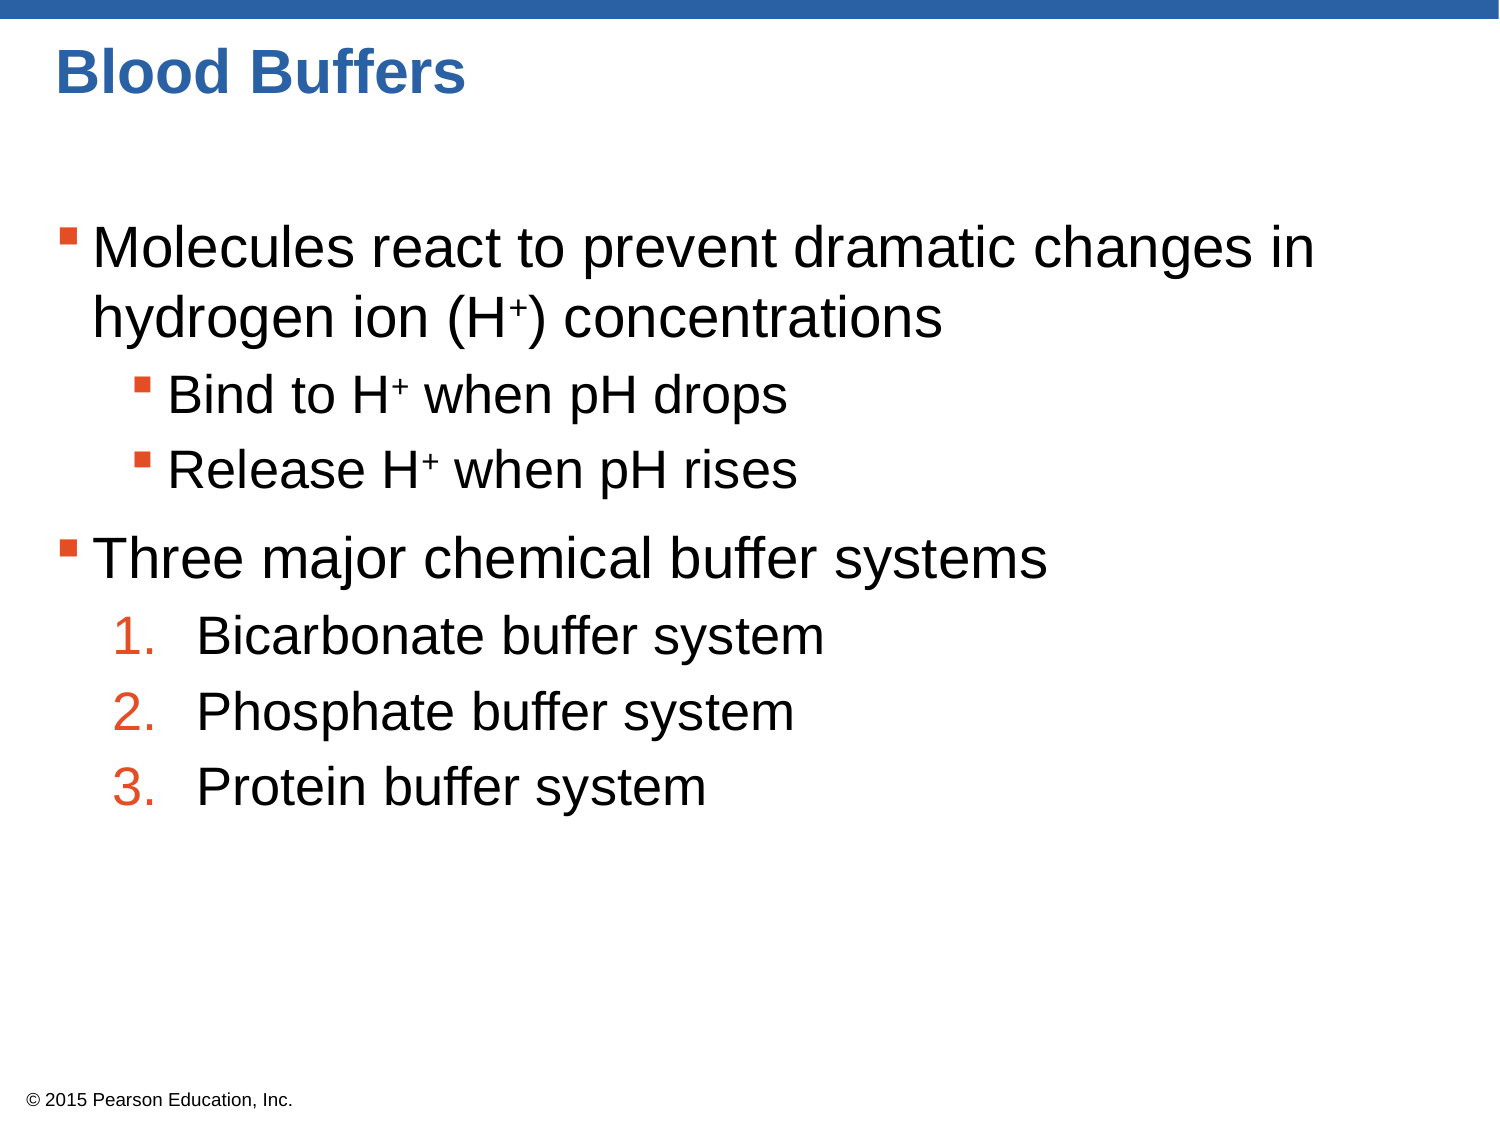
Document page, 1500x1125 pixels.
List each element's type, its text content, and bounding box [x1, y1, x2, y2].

footer © 2015 Pearson Education, Inc. [11, 1076, 518, 1121]
title Blood Buffers [40, 31, 1460, 189]
list Molecules react to prevent dramatic changes in hydrogen ion (H+) concentrations Bind to H+ when pH drops Release H+ when pH rises Three major chemical buffer systems Bicarbonate buffer system Phosphate buffer system Protein buffer system [40, 201, 1460, 1060]
